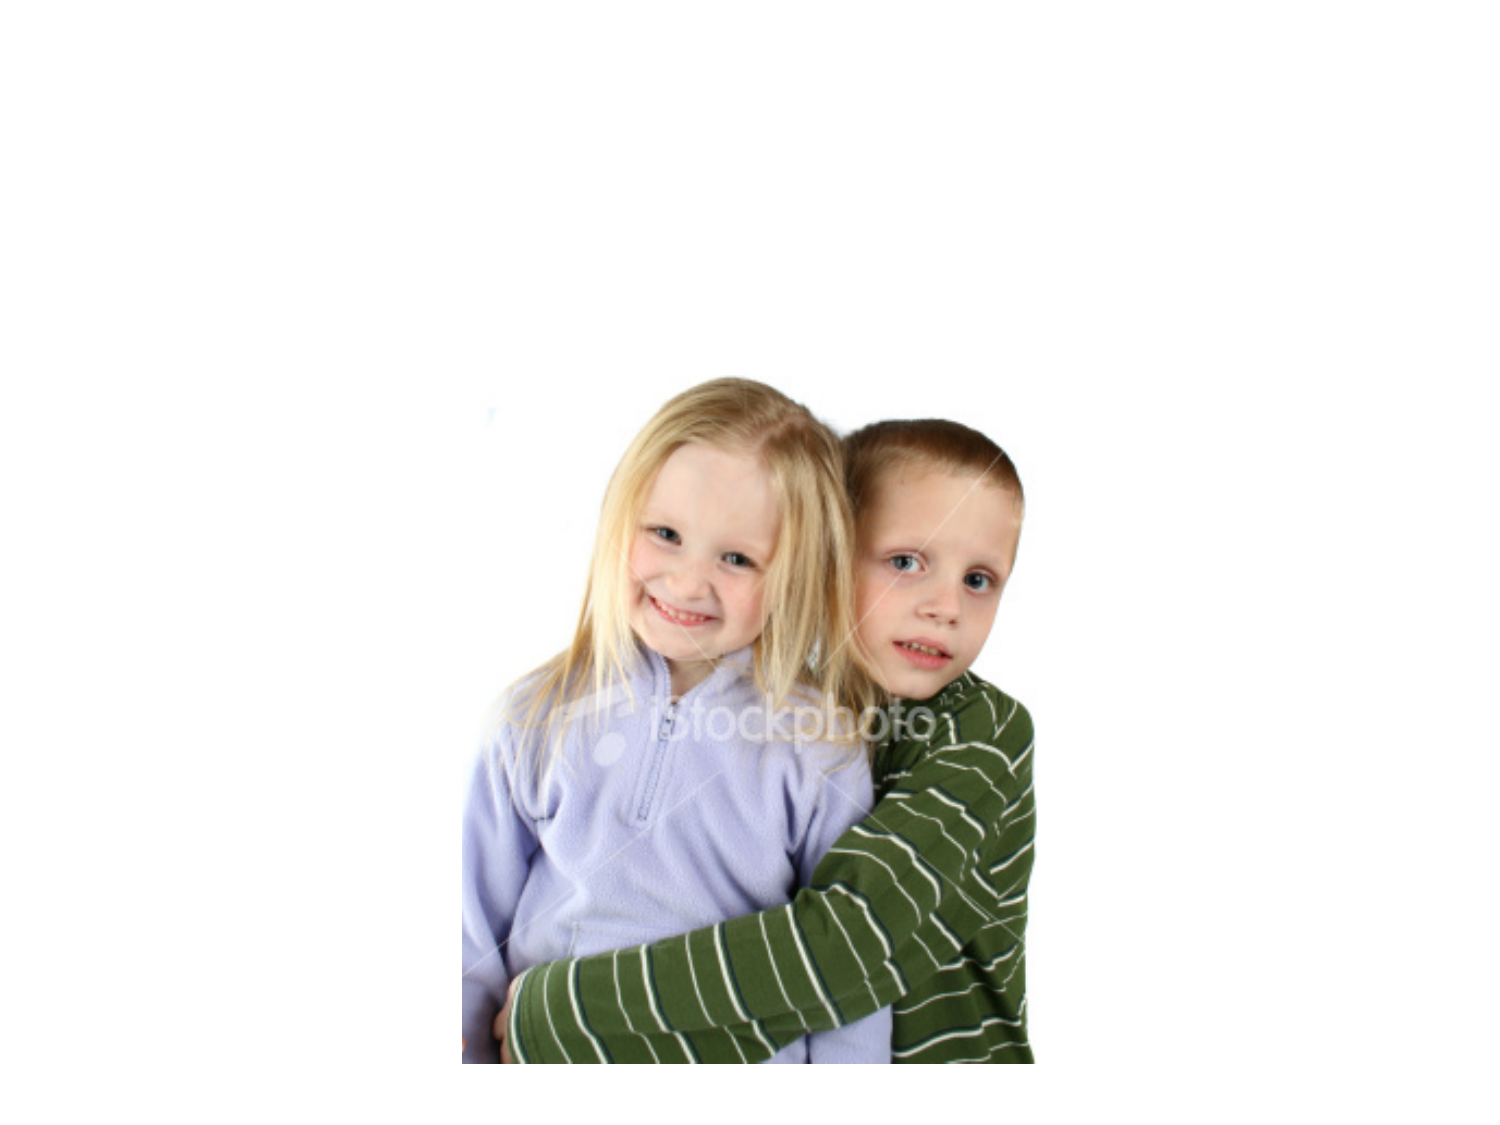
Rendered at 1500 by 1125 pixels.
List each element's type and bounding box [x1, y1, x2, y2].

list [462, 237, 1087, 1065]
